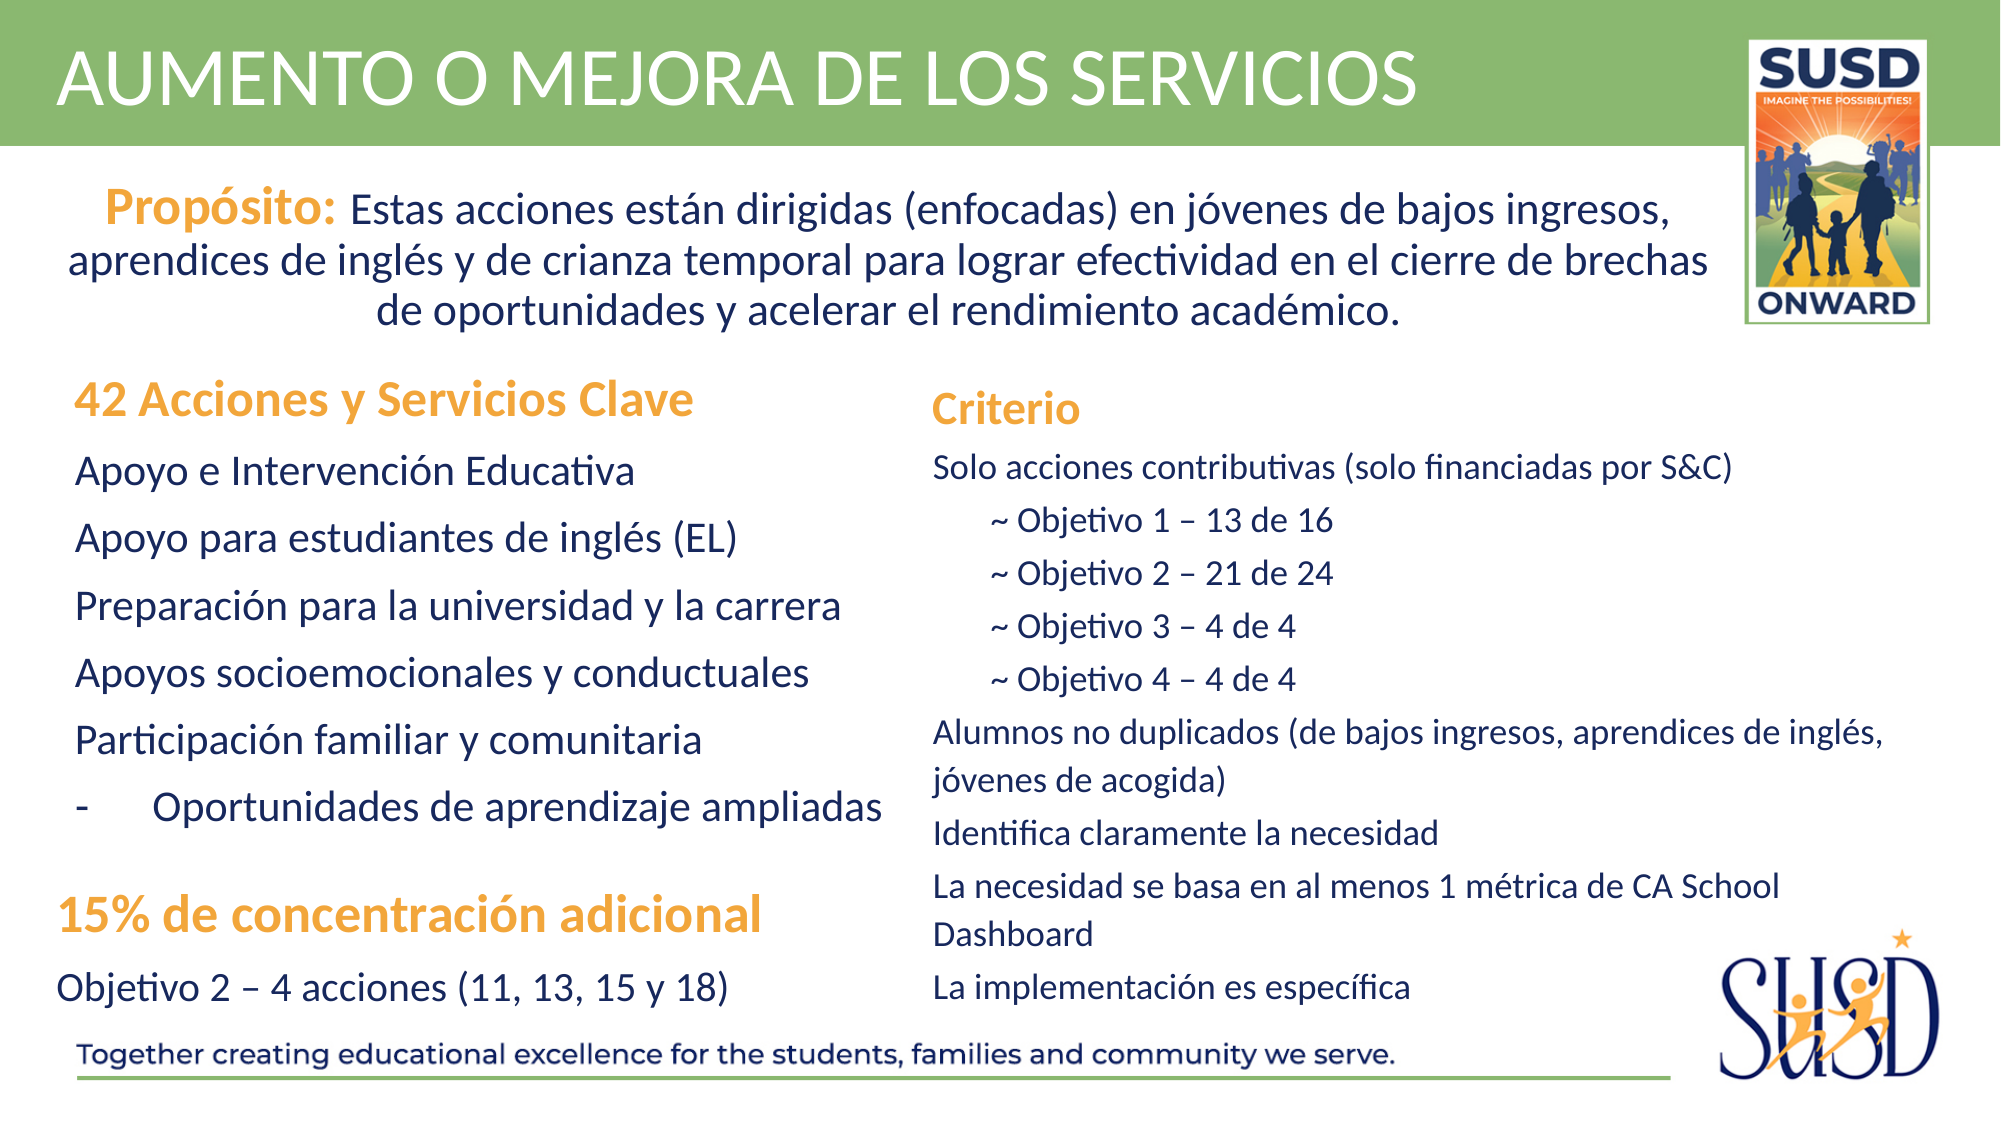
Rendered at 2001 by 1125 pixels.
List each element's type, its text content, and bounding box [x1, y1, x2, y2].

text_box 15% de concentración adicional Objetivo 2 – 4 acciones (11, 13, 15 y 18) [41, 878, 882, 1110]
text_box Propósito: Estas acciones están dirigidas (enfocadas) en jóvenes de bajos ingresos, aprendices de inglés y de crianza temporal para lograr efectividad en el cierre de brechas de oportunidades y acelerar el rendimiento académico. [41, 170, 1737, 347]
title Aumento o mejora de los servicios [41, 36, 1966, 122]
text_box Criterio Solo acciones contributivas (solo financiadas por S&C) ~ Objetivo 1 – 13 de 16 ~ Objetivo 2 – 21 de 24 ~ Objetivo 3 – 4 de 4 ~ Objetivo 4 – 4 de 4 Alumnos no duplicados (de bajos ingresos, aprendices de inglés, jóvenes de acogida) Identifica claramente la necesidad La necesidad se basa en al menos 1 métrica de CA School Dashboard La implementación es específica [917, 363, 1941, 1040]
picture [0, 0, 2001, 1125]
list 42 Acciones y Servicios Clave Apoyo e Intervención Educativa Apoyo para estudiantes de inglés (EL) Preparación para la universidad y la carrera Apoyos socioemocionales y conductuales Participación familiar y comunitaria Oportunidades de aprendizaje ampliadas [59, 363, 900, 880]
